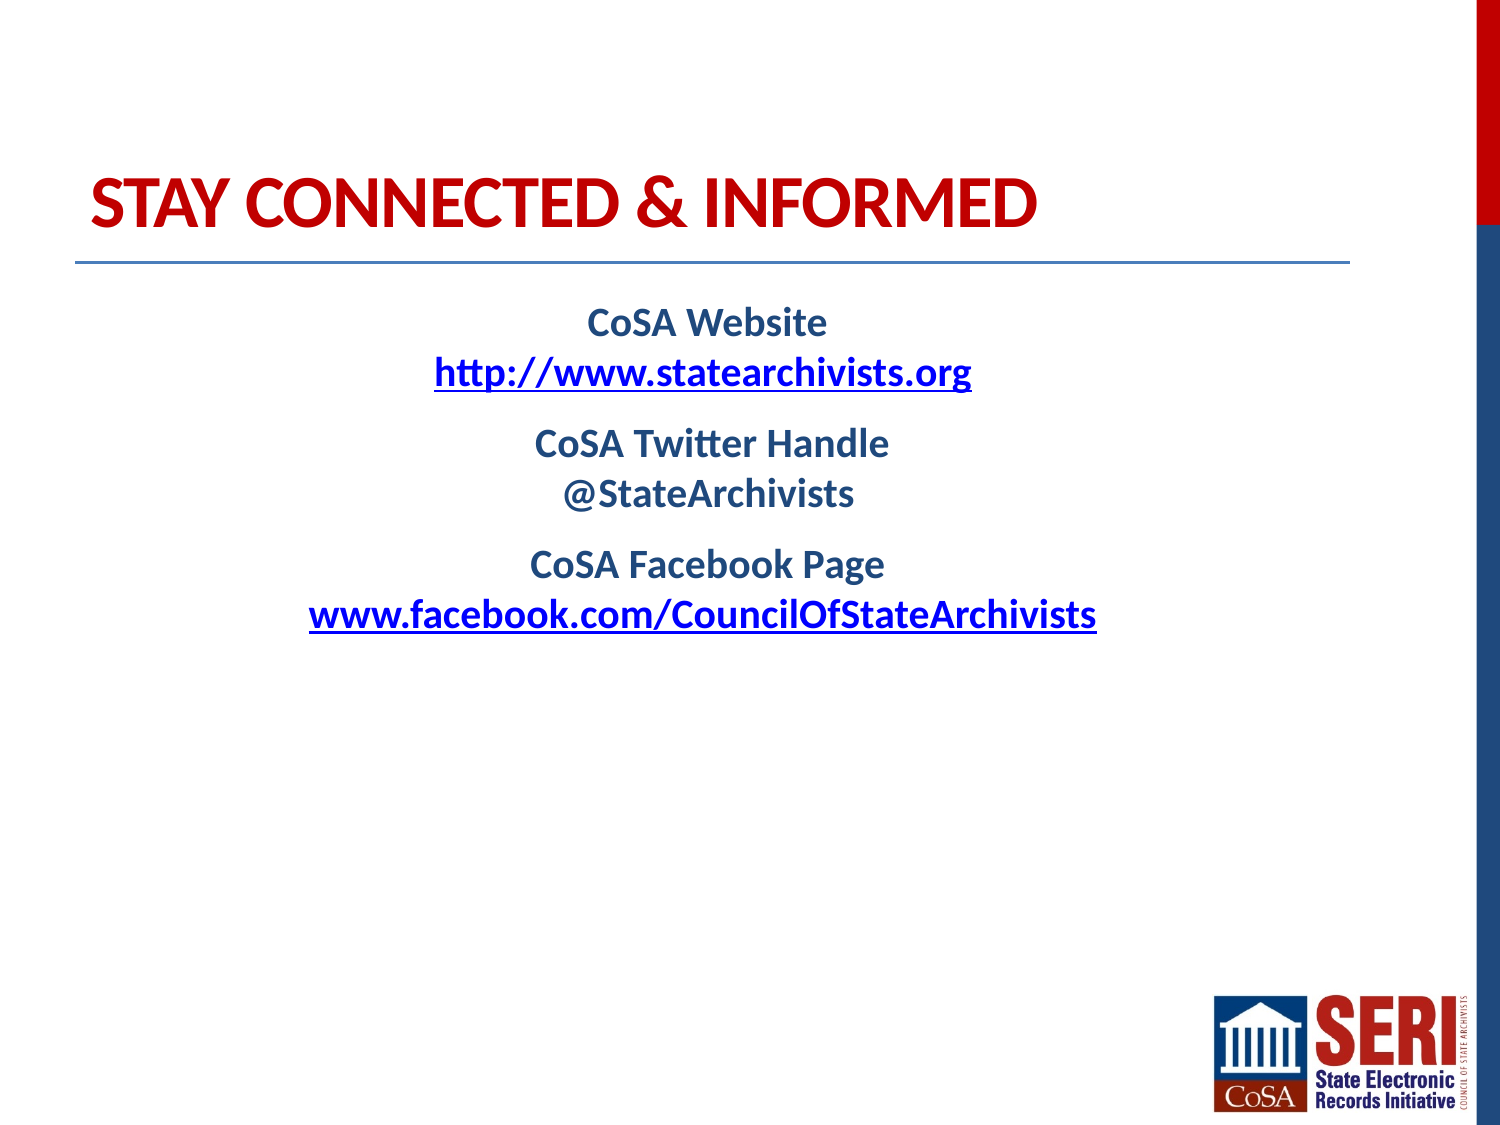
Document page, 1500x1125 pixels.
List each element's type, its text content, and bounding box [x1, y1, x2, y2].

list CoSA Website http://www.statearchivists.org CoSA Twitter Handle @StateArchivists CoSA Facebook Page www.facebook.com/CouncilOfStateArchivists [75, 287, 1350, 984]
picture [1312, 983, 1469, 1113]
title Stay connected & informed [75, 25, 1350, 250]
picture [1212, 994, 1308, 1113]
